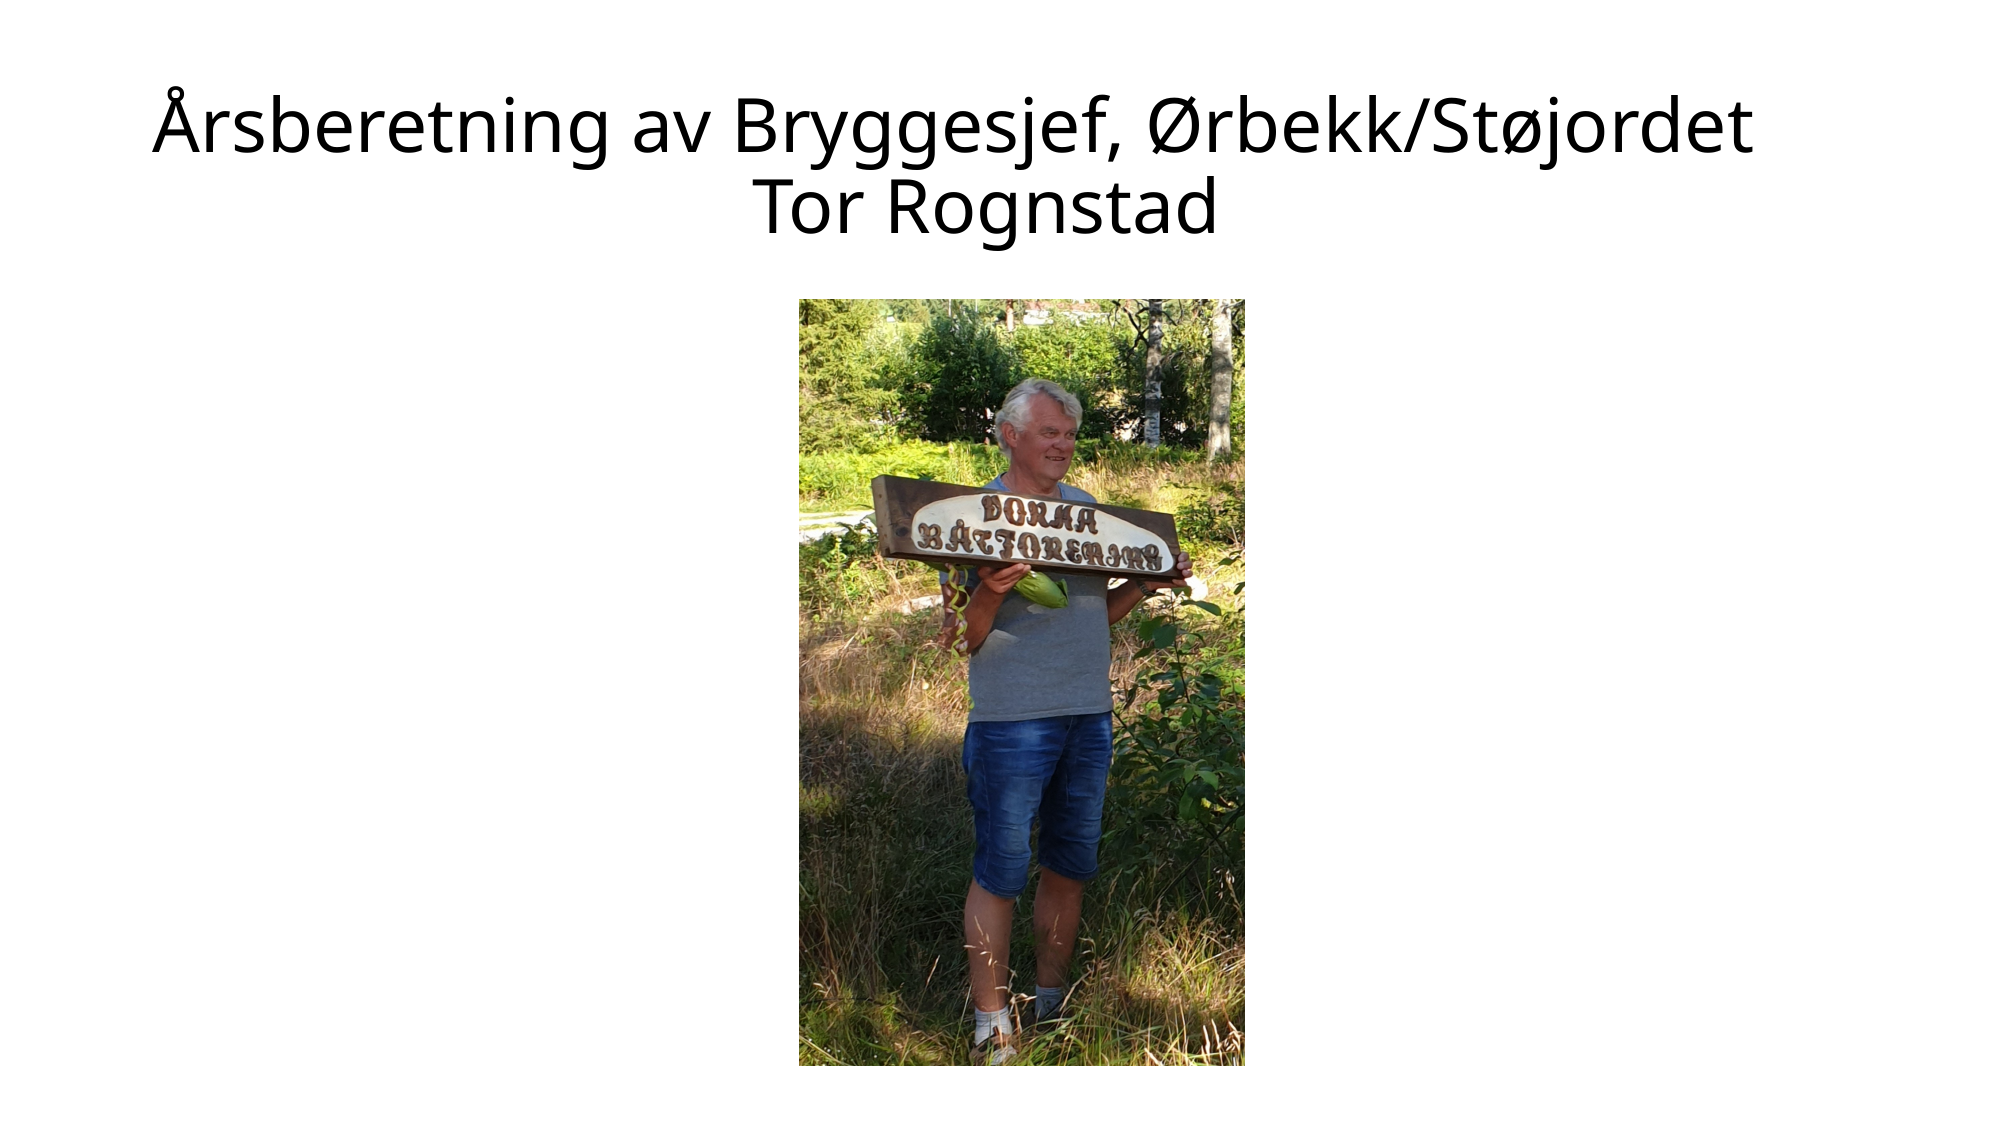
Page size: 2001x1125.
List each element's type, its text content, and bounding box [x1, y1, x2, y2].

title Årsberetning av Bryggesjef, Ørbekk/Støjordet Tor Rognstad [137, 59, 1863, 278]
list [799, 299, 1245, 1066]
